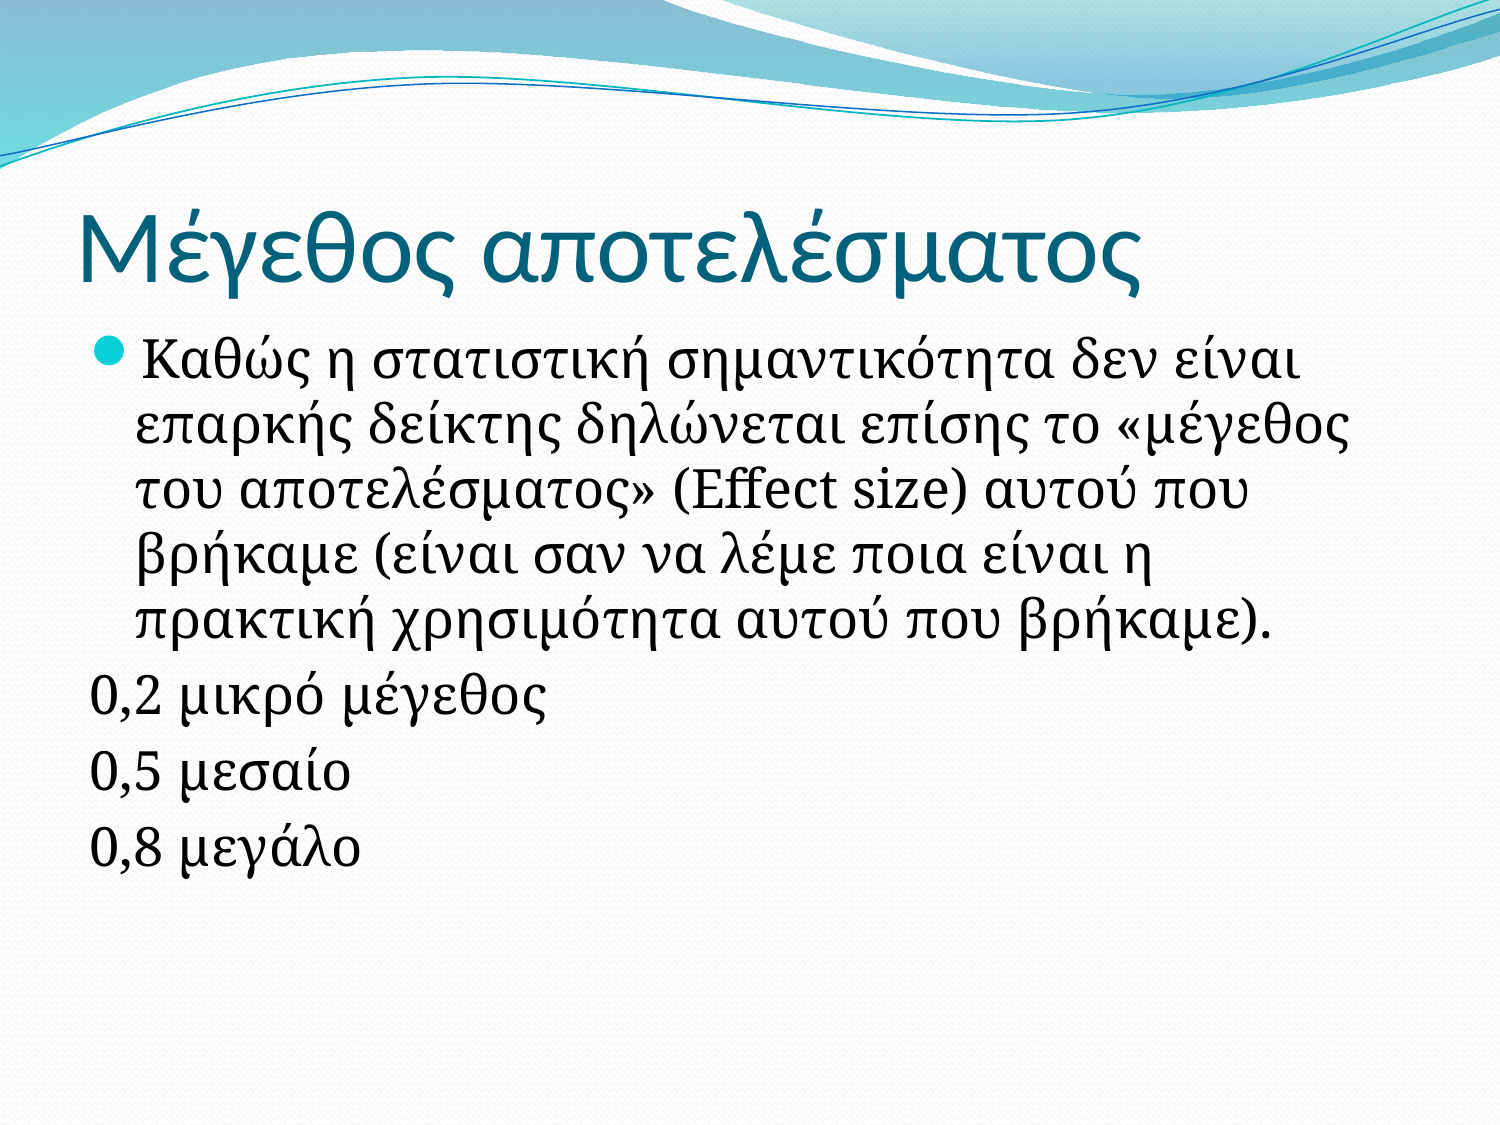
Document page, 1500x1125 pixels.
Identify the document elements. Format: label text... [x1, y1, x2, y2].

list Καθώς η στατιστική σημαντικότητα δεν είναι επαρκής δείκτης δηλώνεται επίσης το «μέγεθος του αποτελέσματος» (Effect size) αυτού που βρήκαμε (είναι σαν να λέμε ποια είναι η πρακτική χρησιμότητα αυτού που βρήκαμε). 0,2 μικρό μέγεθος 0,5 μεσαίο 0,8 μεγάλο [75, 317, 1425, 1038]
title Μέγεθος αποτελέσματος [75, 115, 1425, 303]
